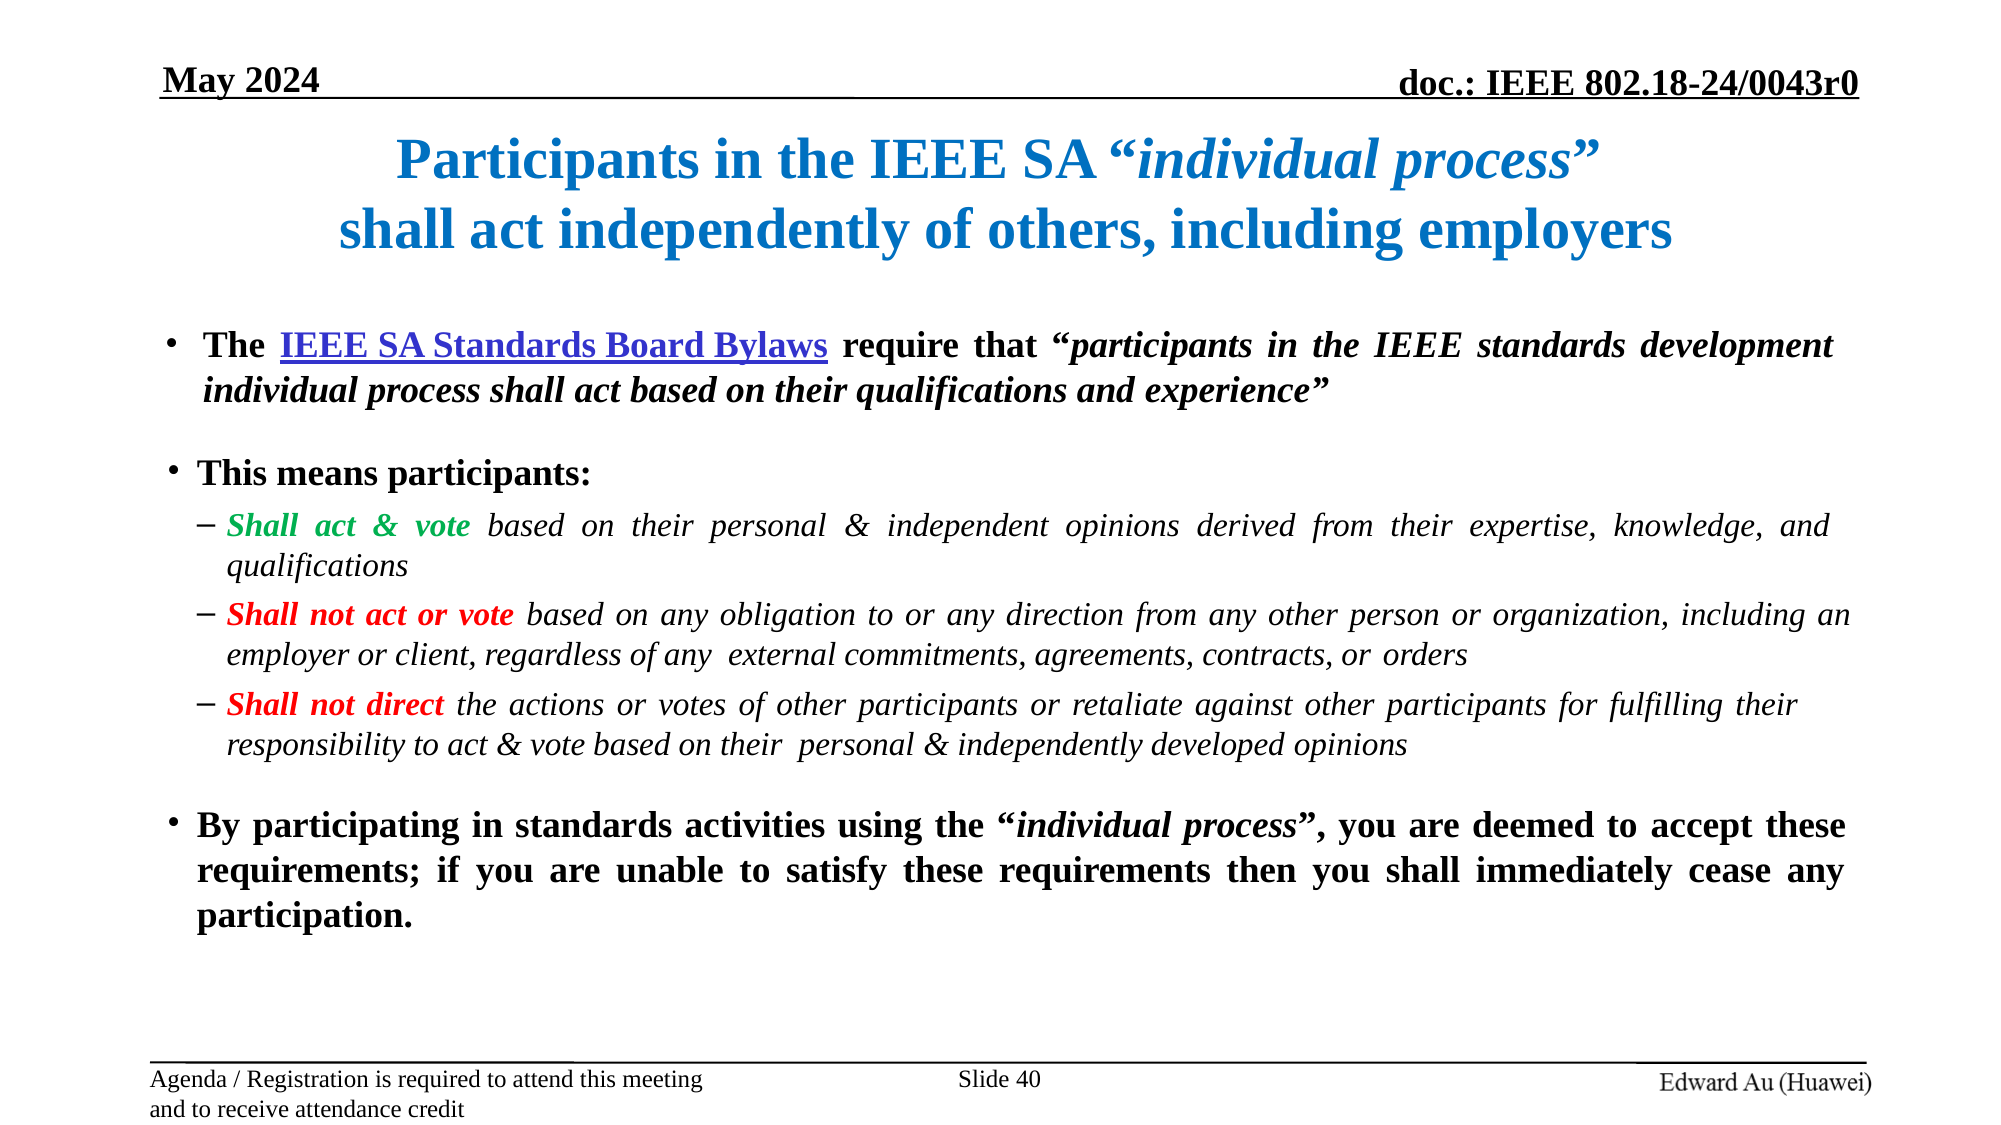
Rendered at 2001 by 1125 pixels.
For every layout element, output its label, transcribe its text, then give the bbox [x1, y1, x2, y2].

picture [1174, 1058, 1887, 1113]
slide_number Slide 40 [933, 1061, 1067, 1123]
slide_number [162, 54, 663, 101]
title Participants in the IEEE SA “individual process” shall act independently of others, including employers [162, 104, 1851, 276]
list The IEEE SA Standards Board Bylaws require that “participants in the IEEE standards development individual process shall act based on their qualifications and experience” This means participants: Shall act & vote based on their personal & independent opinions derived from their expertise, knowledge, and qualifications Shall not act or vote based on any obligation to or any direction from any other person or organization, including an employer or client, regardless of any external commitments, agreements, contracts, or orders Shall not direct the actions or votes of other participants or retaliate against other participants for fulfilling their responsibility to act & vote based on their personal & independently developed opinions By participating in standards activities using the “individual process”, you are deemed to accept these requirements; if you are unable to satisfy these requirements then you shall immediately cease any participation. [149, 312, 1869, 988]
